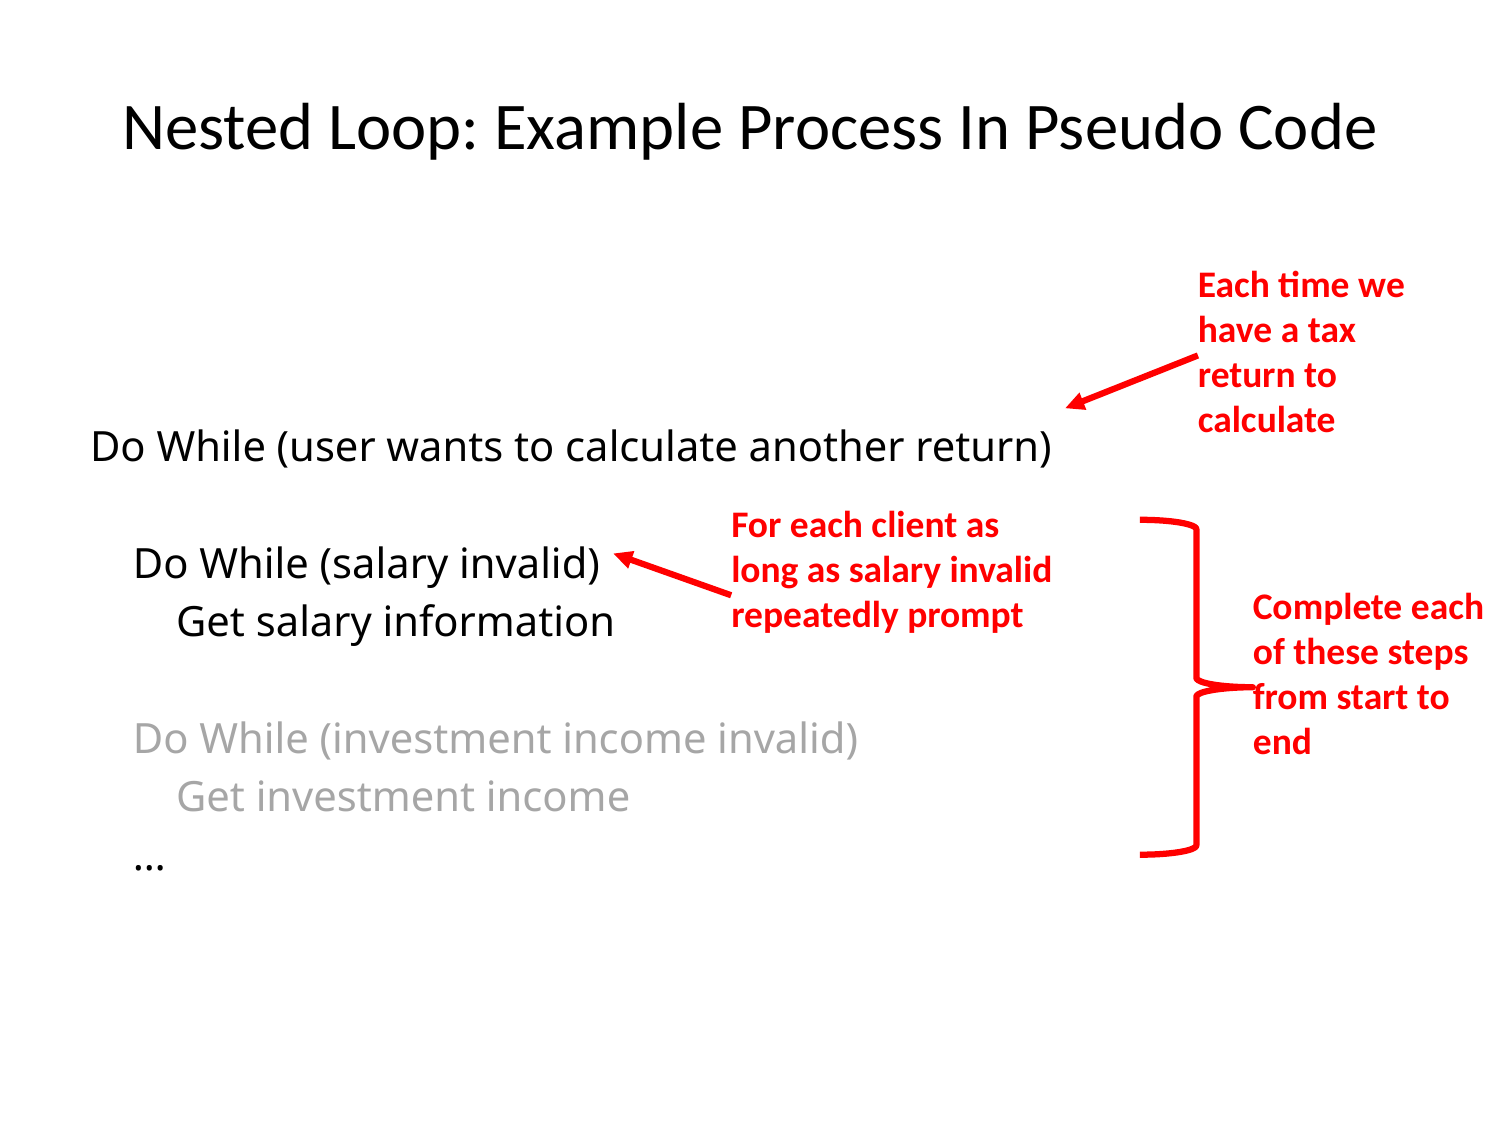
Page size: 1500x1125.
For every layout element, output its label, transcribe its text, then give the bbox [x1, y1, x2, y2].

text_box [613, 492, 1076, 704]
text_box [1065, 252, 1453, 418]
list Do While (user wants to calculate another return) Do While (salary invalid) Get salary information Do While (investment income invalid) Get investment income … [75, 237, 1425, 1063]
title Nested Loop: Example Process In Pseudo Code [75, 45, 1425, 200]
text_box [1139, 519, 1500, 855]
